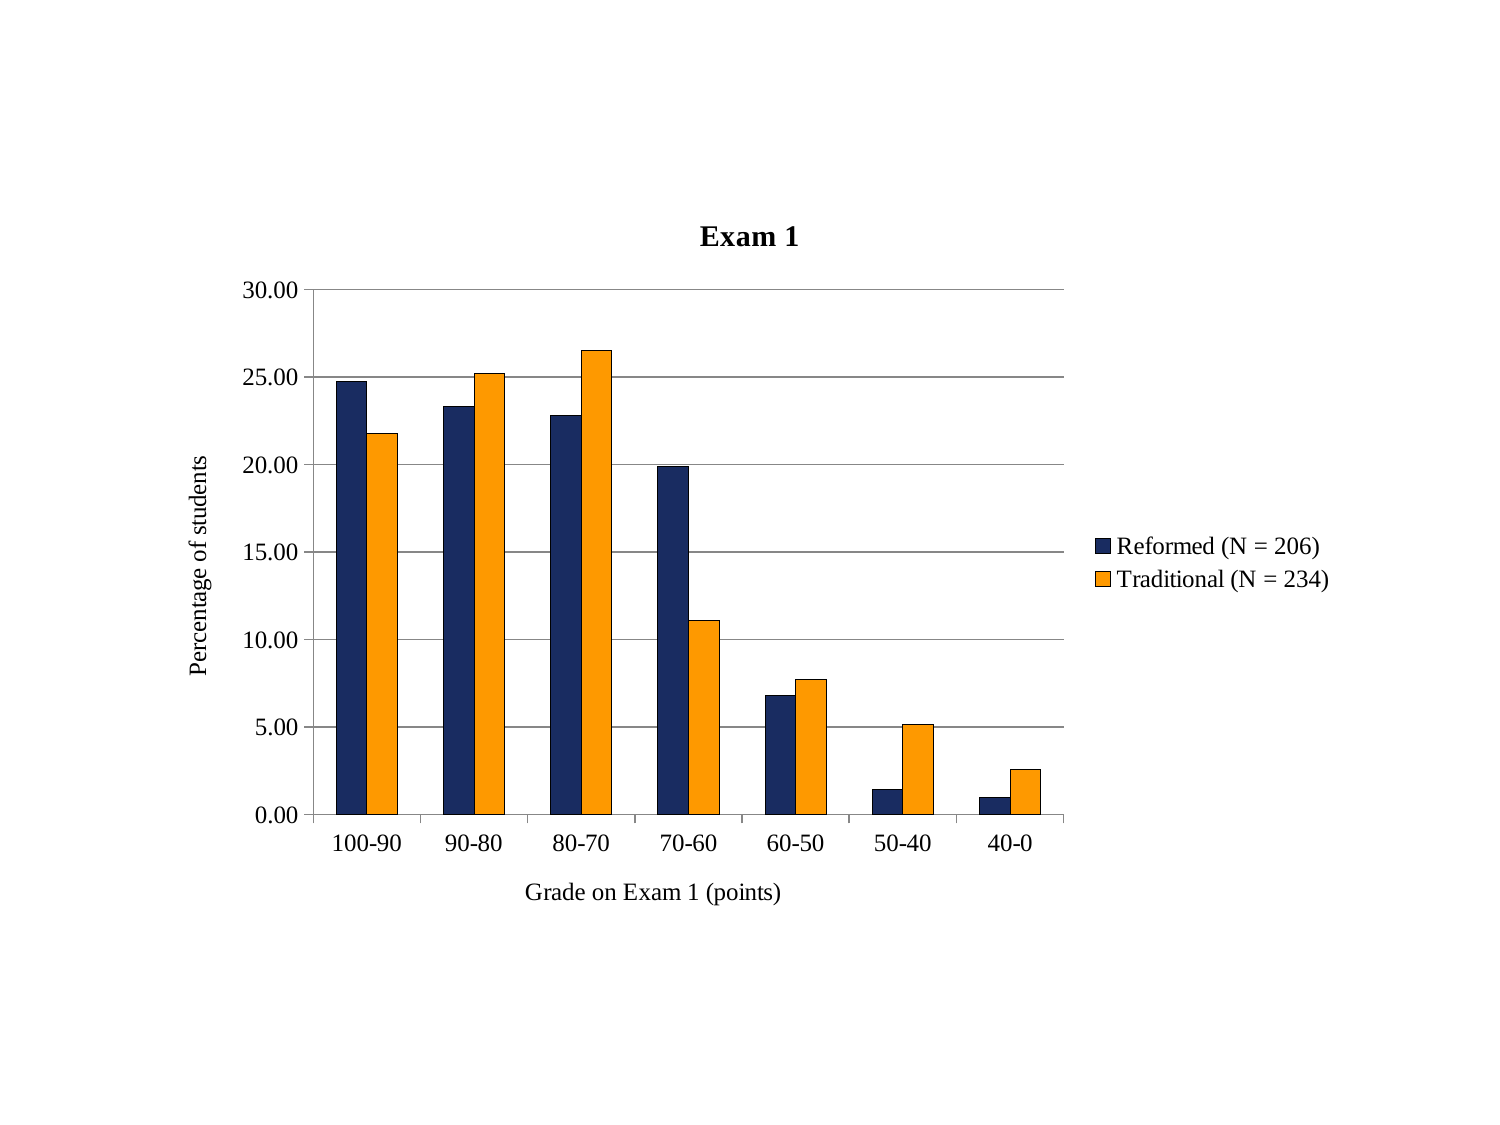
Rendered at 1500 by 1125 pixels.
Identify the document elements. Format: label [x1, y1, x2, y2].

chart [149, 187, 1351, 938]
